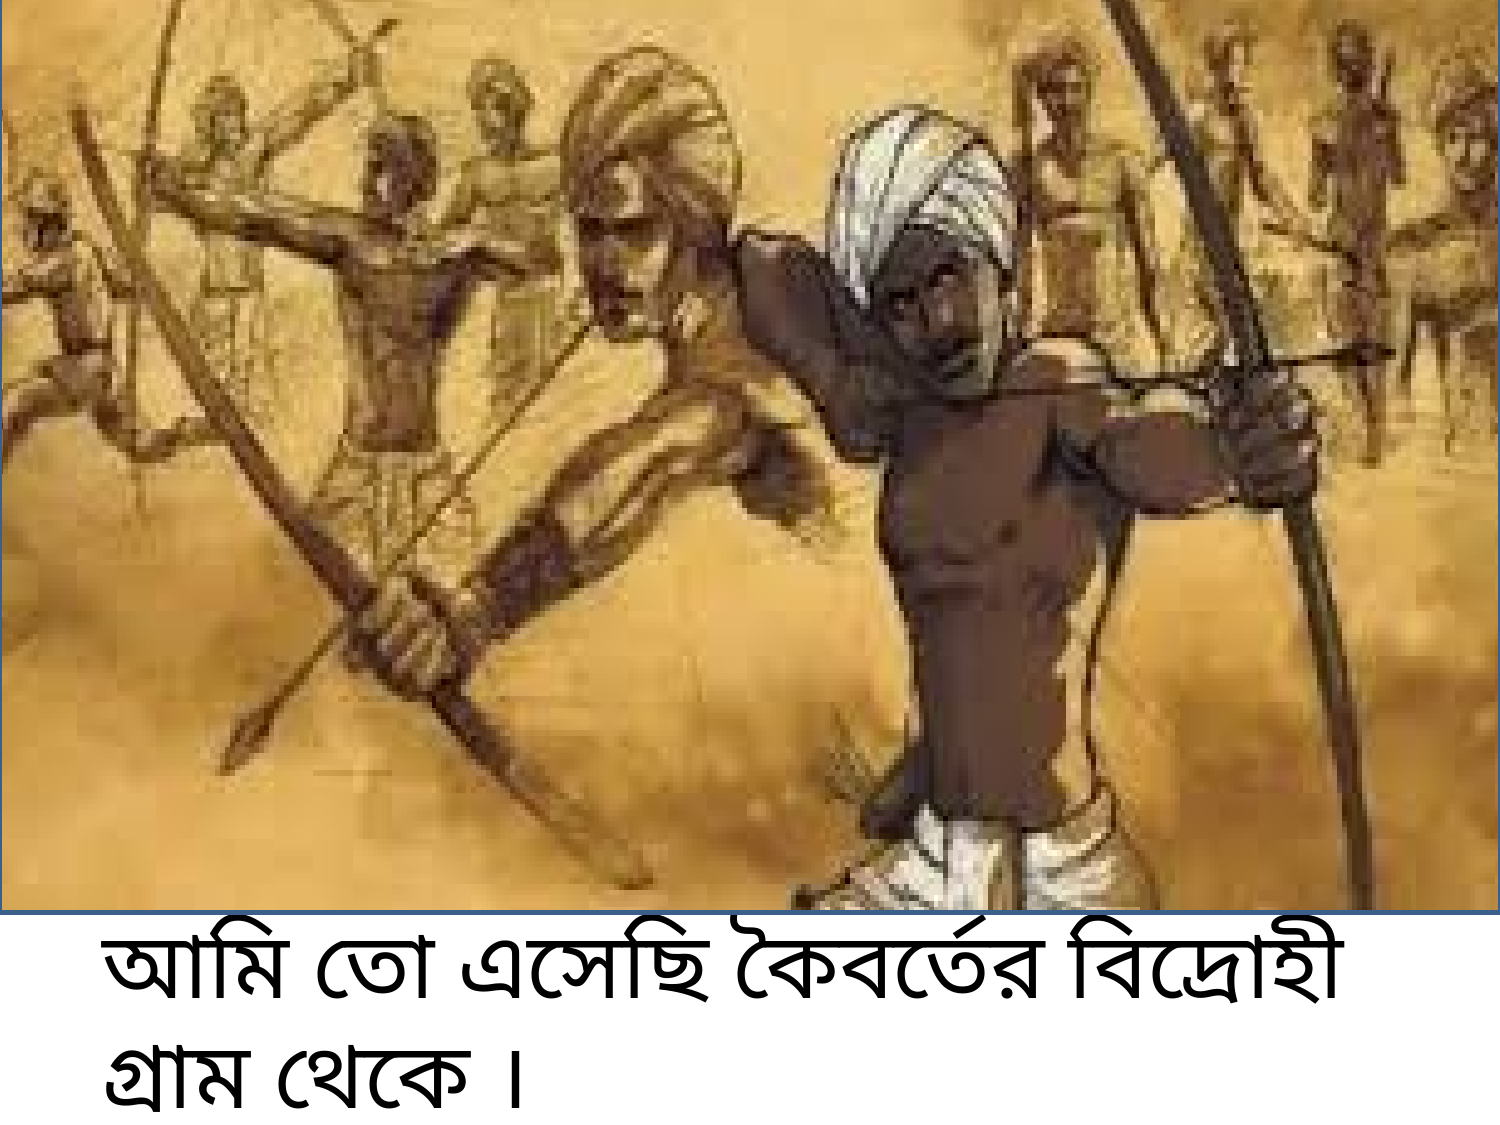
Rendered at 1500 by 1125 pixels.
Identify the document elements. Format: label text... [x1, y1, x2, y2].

text_box আমি তো এসেছি কৈবর্তের বিদ্রোহী গ্রাম থেকে । [87, 915, 1438, 1125]
text_box [0, 0, 1500, 915]
